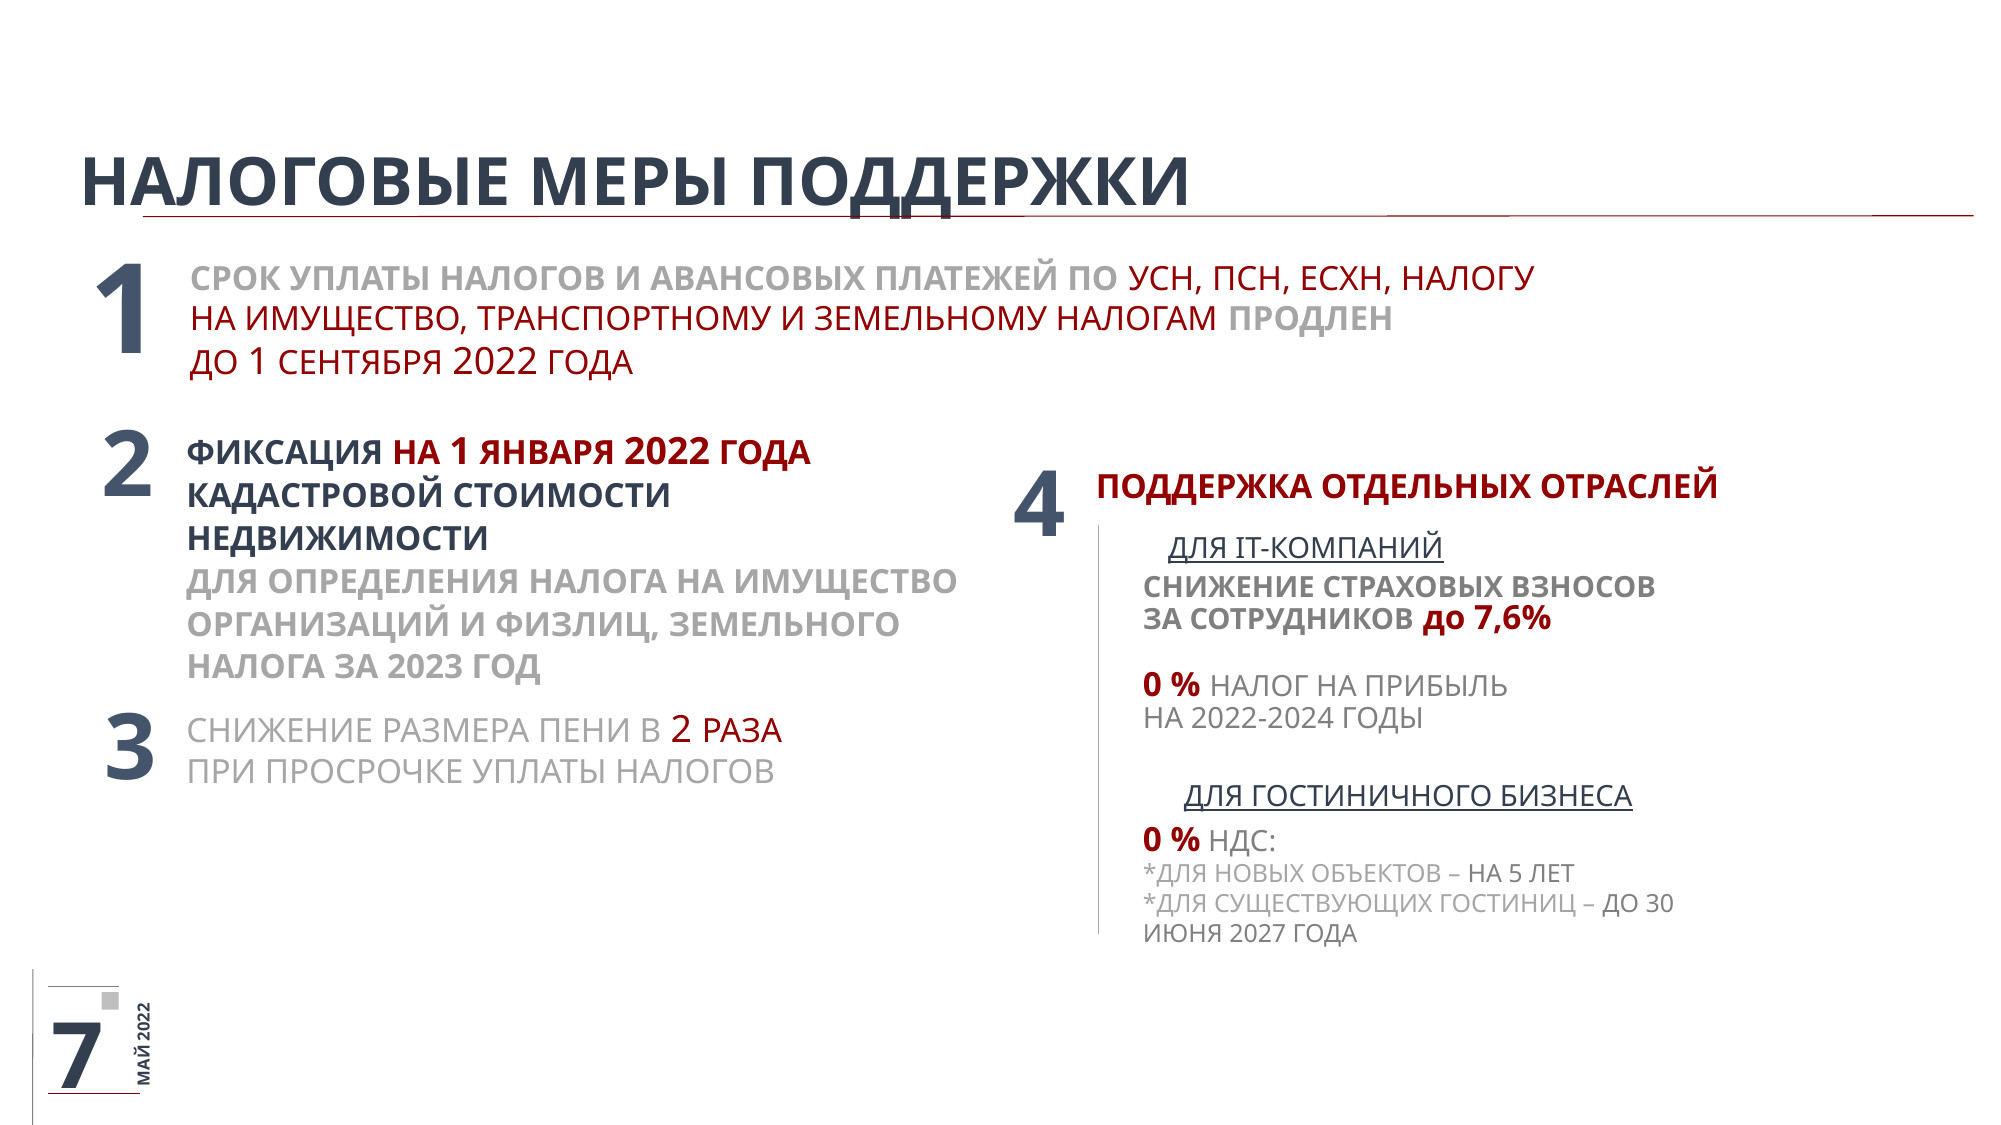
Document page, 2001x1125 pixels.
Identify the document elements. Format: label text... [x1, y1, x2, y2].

text_box 1 [74, 268, 212, 422]
text_box 4 [998, 444, 1136, 598]
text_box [1081, 458, 1874, 957]
text_box СРОК УПЛАТЫ НАЛОГОВ И АВАНСОВЫХ ПЛАТЕЖЕЙ ПО УСН, ПСН, ЕСХН, НАЛОГУ НА ИМУЩЕСТВО, ТРАНСПОРТНОМУ И ЗЕМЕЛЬНОМУ НАЛОГАМ ПРОДЛЕН ДО 1 СЕНТЯБРЯ 2022 ГОДА [175, 249, 1974, 390]
text_box НАЛОГОВЫЕ МЕРЫ ПОДДЕРЖКИ [64, 124, 1885, 233]
text_box 3 [89, 687, 227, 841]
text_box ФИКСАЦИЯ НА 1 ЯНВАРЯ 2022 ГОДА КАДАСТРОВОЙ СТОИМОСТИ НЕДВИЖИМОСТИ ДЛЯ ОПРЕДЕЛЕНИЯ НАЛОГА НА ИМУЩЕСТВО ОРГАНИЗАЦИЙ И ФИЗЛИЦ, ЗЕМЕЛЬНОГО НАЛОГА ЗА 2023 ГОД [171, 416, 985, 693]
text_box СНИЖЕНИЕ РАЗМЕРА ПЕНИ В 2 РАЗА ПРИ ПРОСРОЧКЕ УПЛАТЫ НАЛОГОВ [227, 697, 919, 798]
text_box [32, 966, 185, 1125]
text_box 2 [86, 405, 223, 558]
